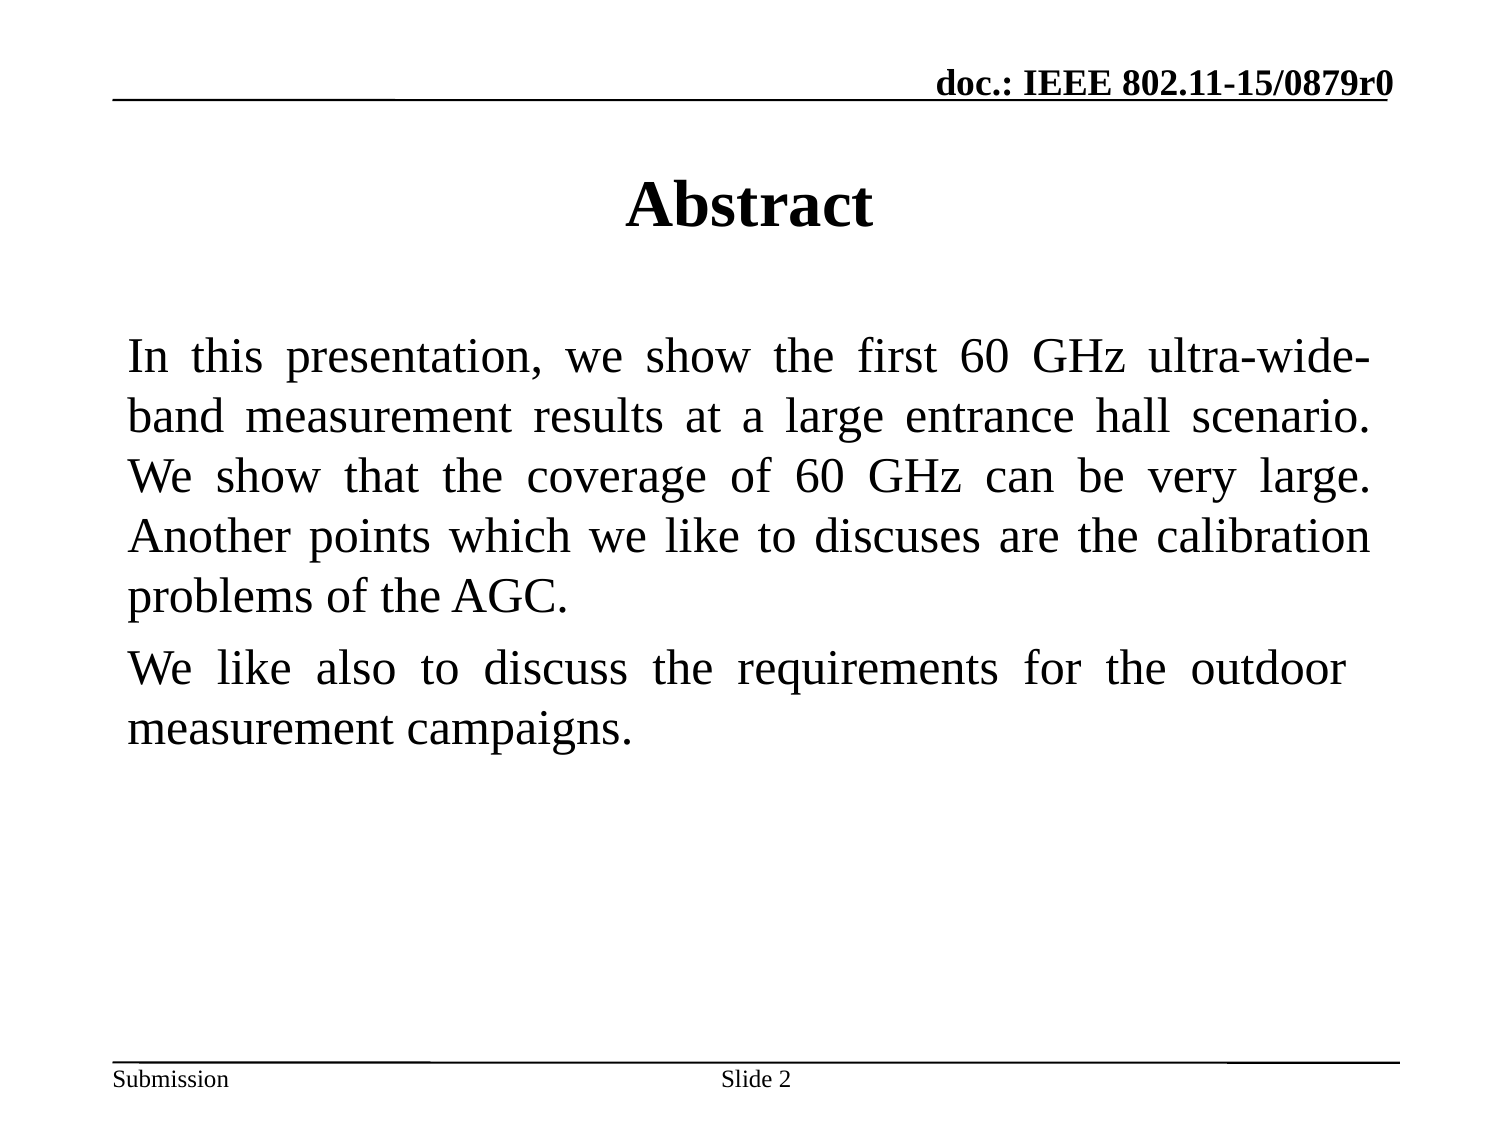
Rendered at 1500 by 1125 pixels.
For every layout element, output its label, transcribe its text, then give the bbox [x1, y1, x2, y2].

list In this presentation, we show the first 60 GHz ultra-wide-band measurement results at a large entrance hall scenario. We show that the coverage of 60 GHz can be very large. Another points which we like to discuses are the calibration problems of the AGC. We like also to discuss the requirements for the outdoor measurement campaigns. [111, 314, 1388, 990]
slide_number Slide 2 [712, 1061, 800, 1123]
title Abstract [112, 112, 1388, 288]
